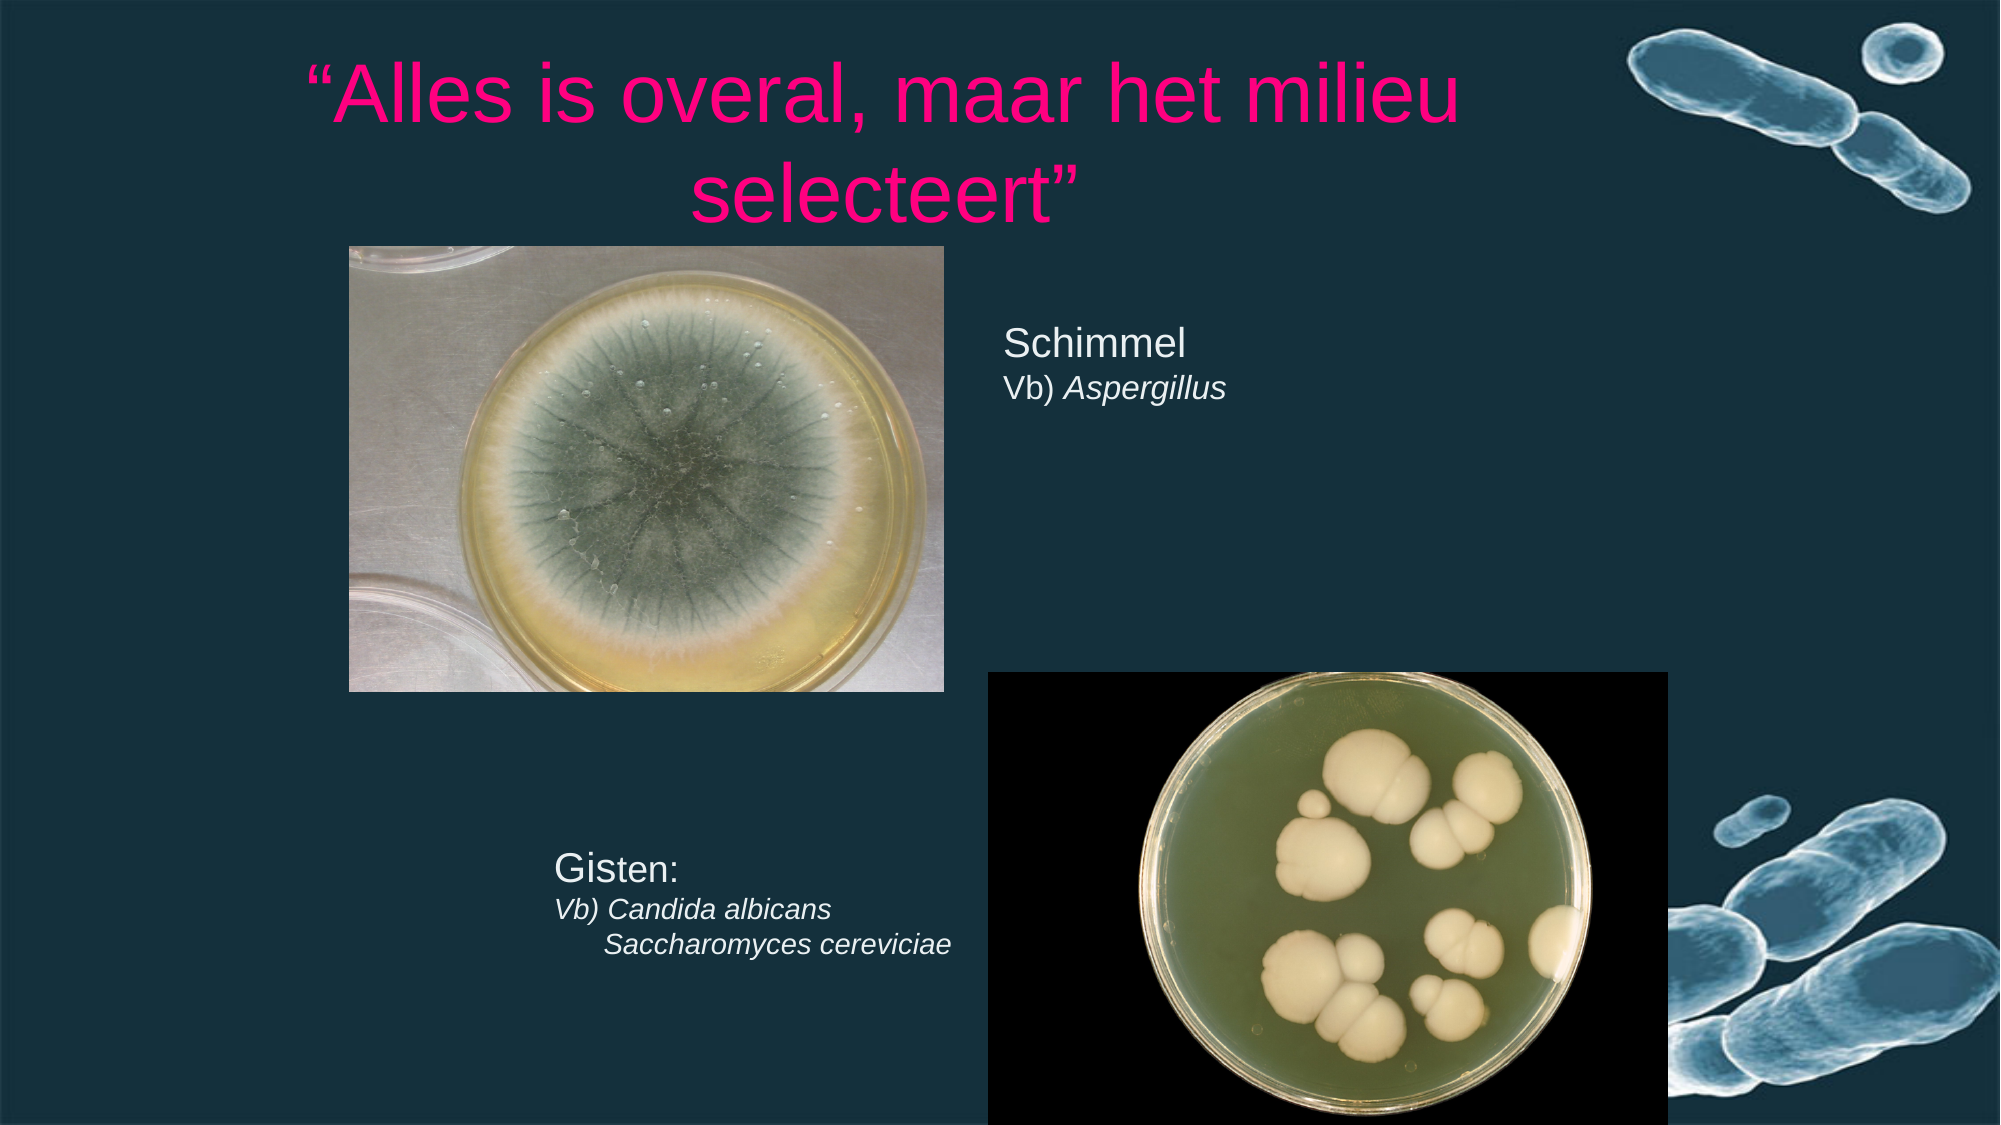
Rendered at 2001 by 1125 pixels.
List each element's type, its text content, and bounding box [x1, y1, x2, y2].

picture [0, 0, 2000, 1125]
text_box Gisten: Vb) Candida albicans Saccharomyces cereviciae [539, 833, 982, 968]
text_box Schimmel Vb) Aspergillus [988, 308, 1414, 414]
title “Alles is overal, maar het milieu selecteert” [99, 45, 1670, 233]
